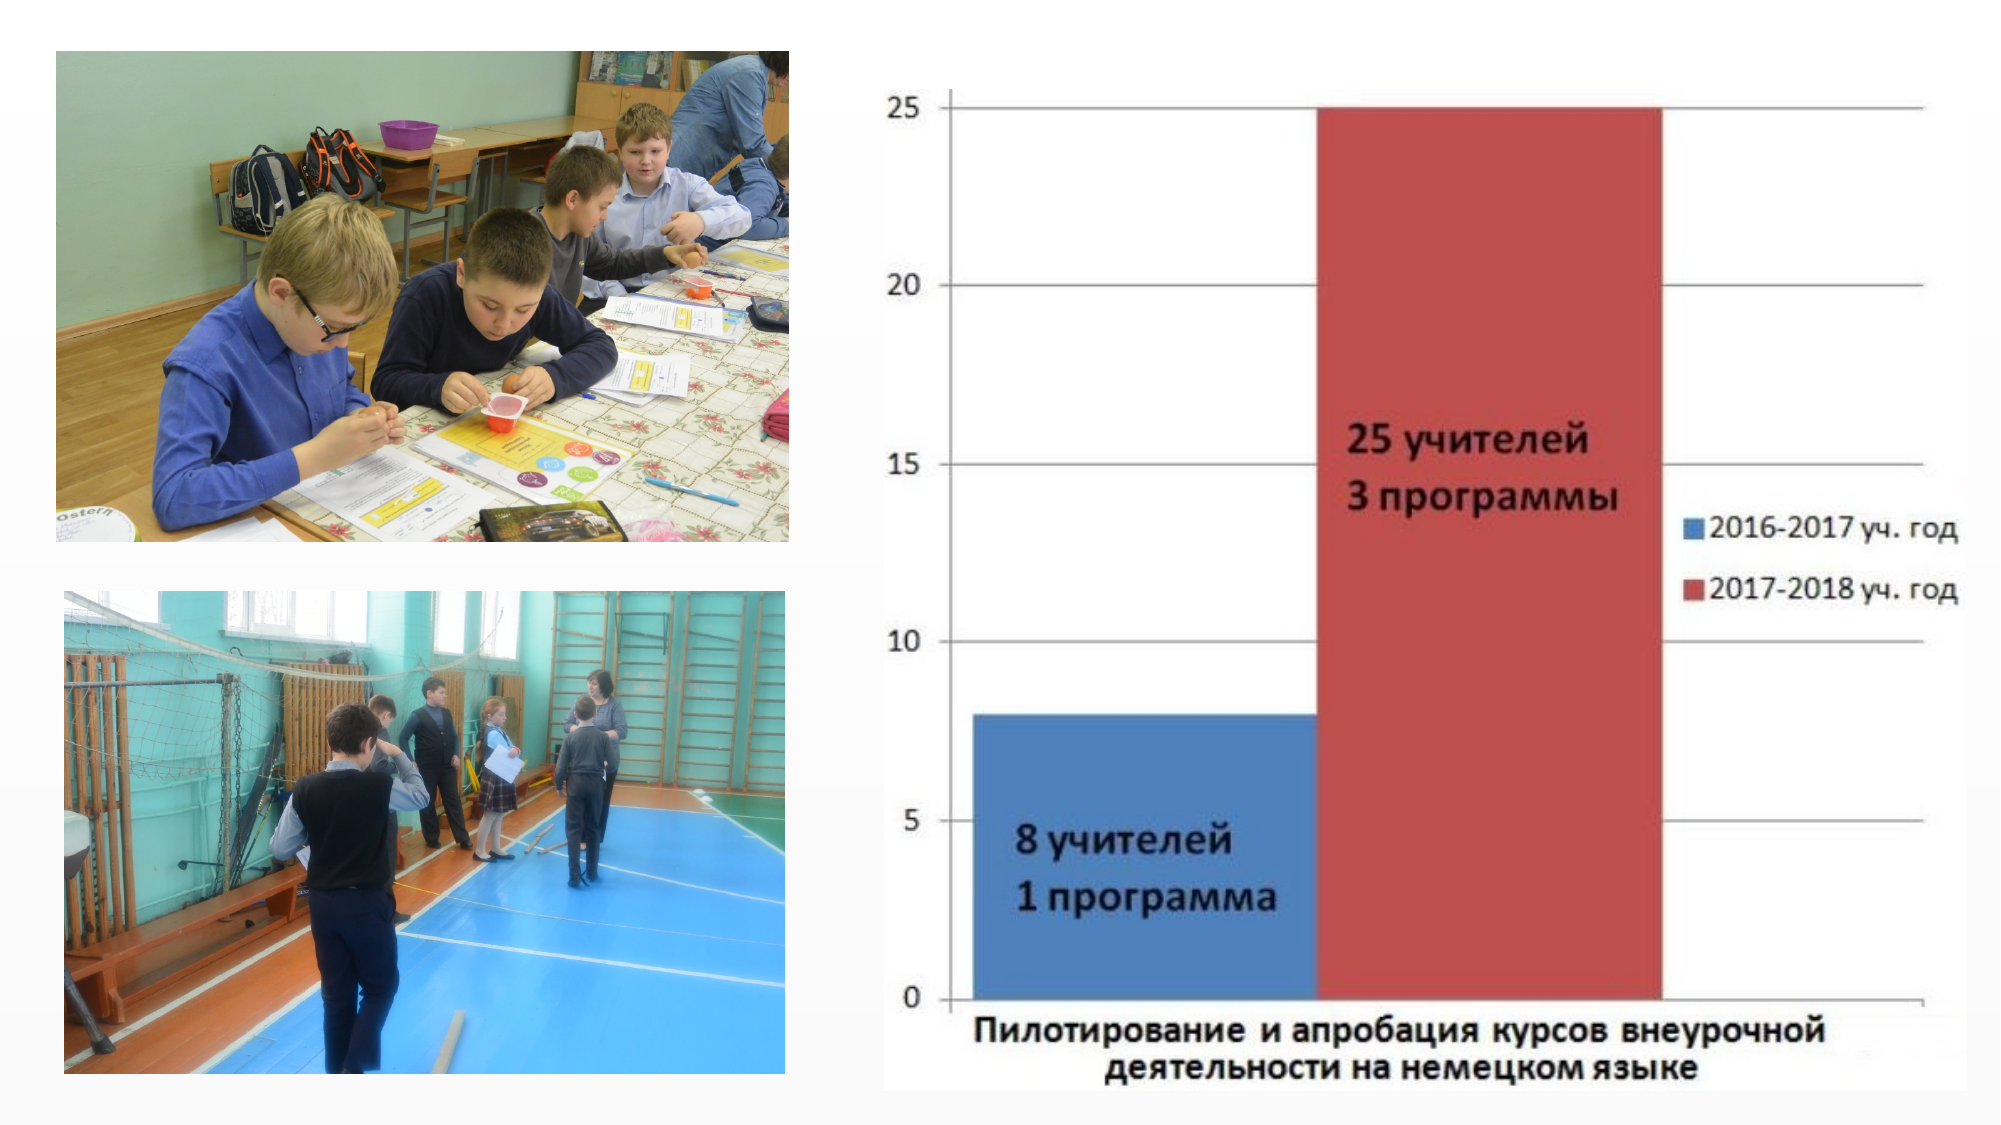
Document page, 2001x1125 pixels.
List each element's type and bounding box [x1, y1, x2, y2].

picture [64, 591, 785, 1074]
picture [56, 51, 789, 542]
list [884, 89, 1967, 1091]
